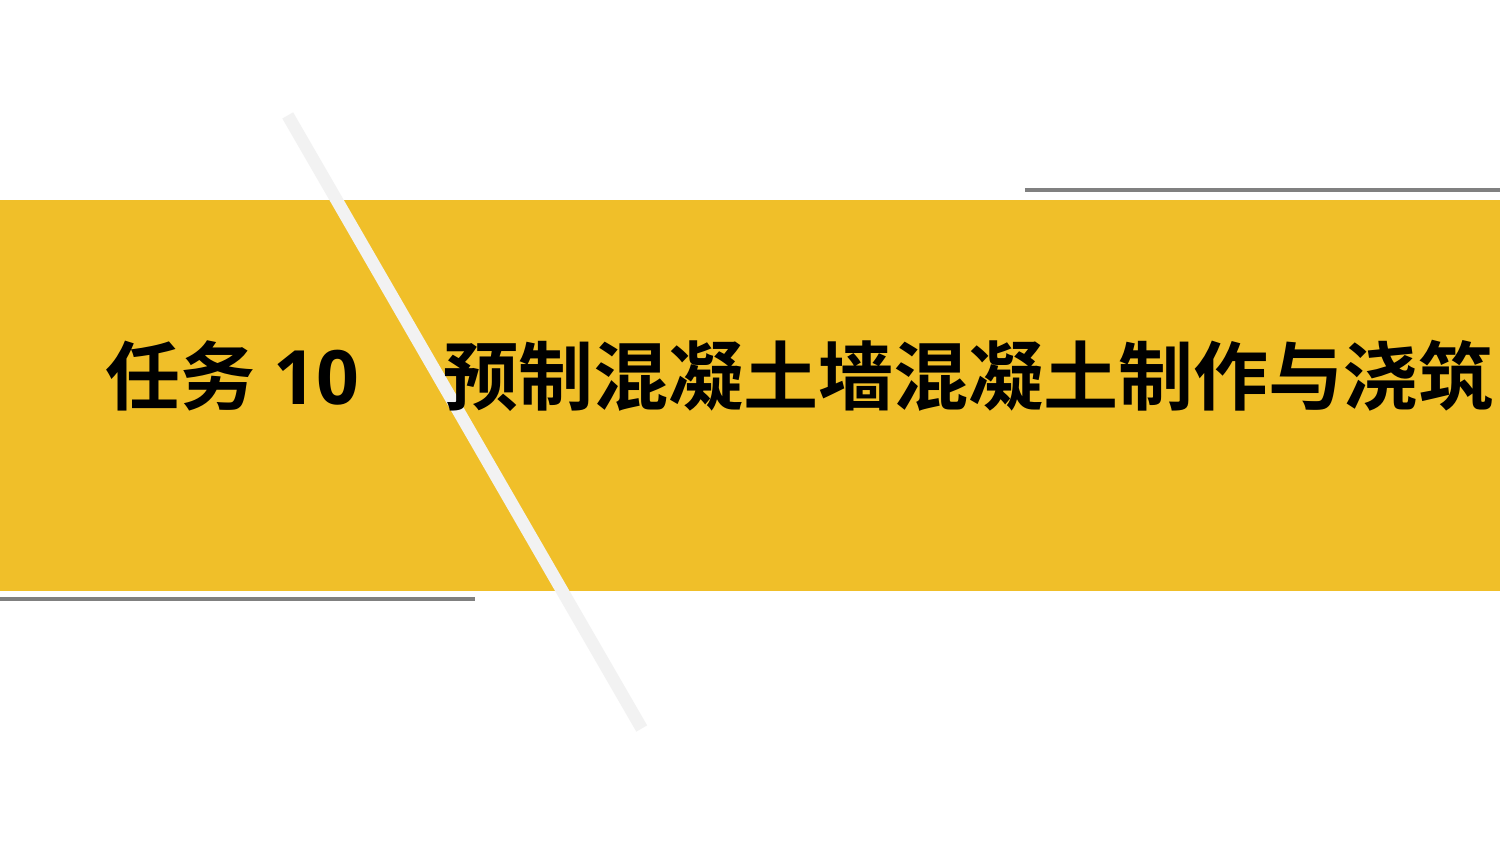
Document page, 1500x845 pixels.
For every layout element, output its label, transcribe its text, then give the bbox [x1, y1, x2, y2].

text_box 预制混凝土墙混凝土制作与浇筑 [429, 321, 1500, 427]
text_box 任务10 [91, 321, 375, 427]
